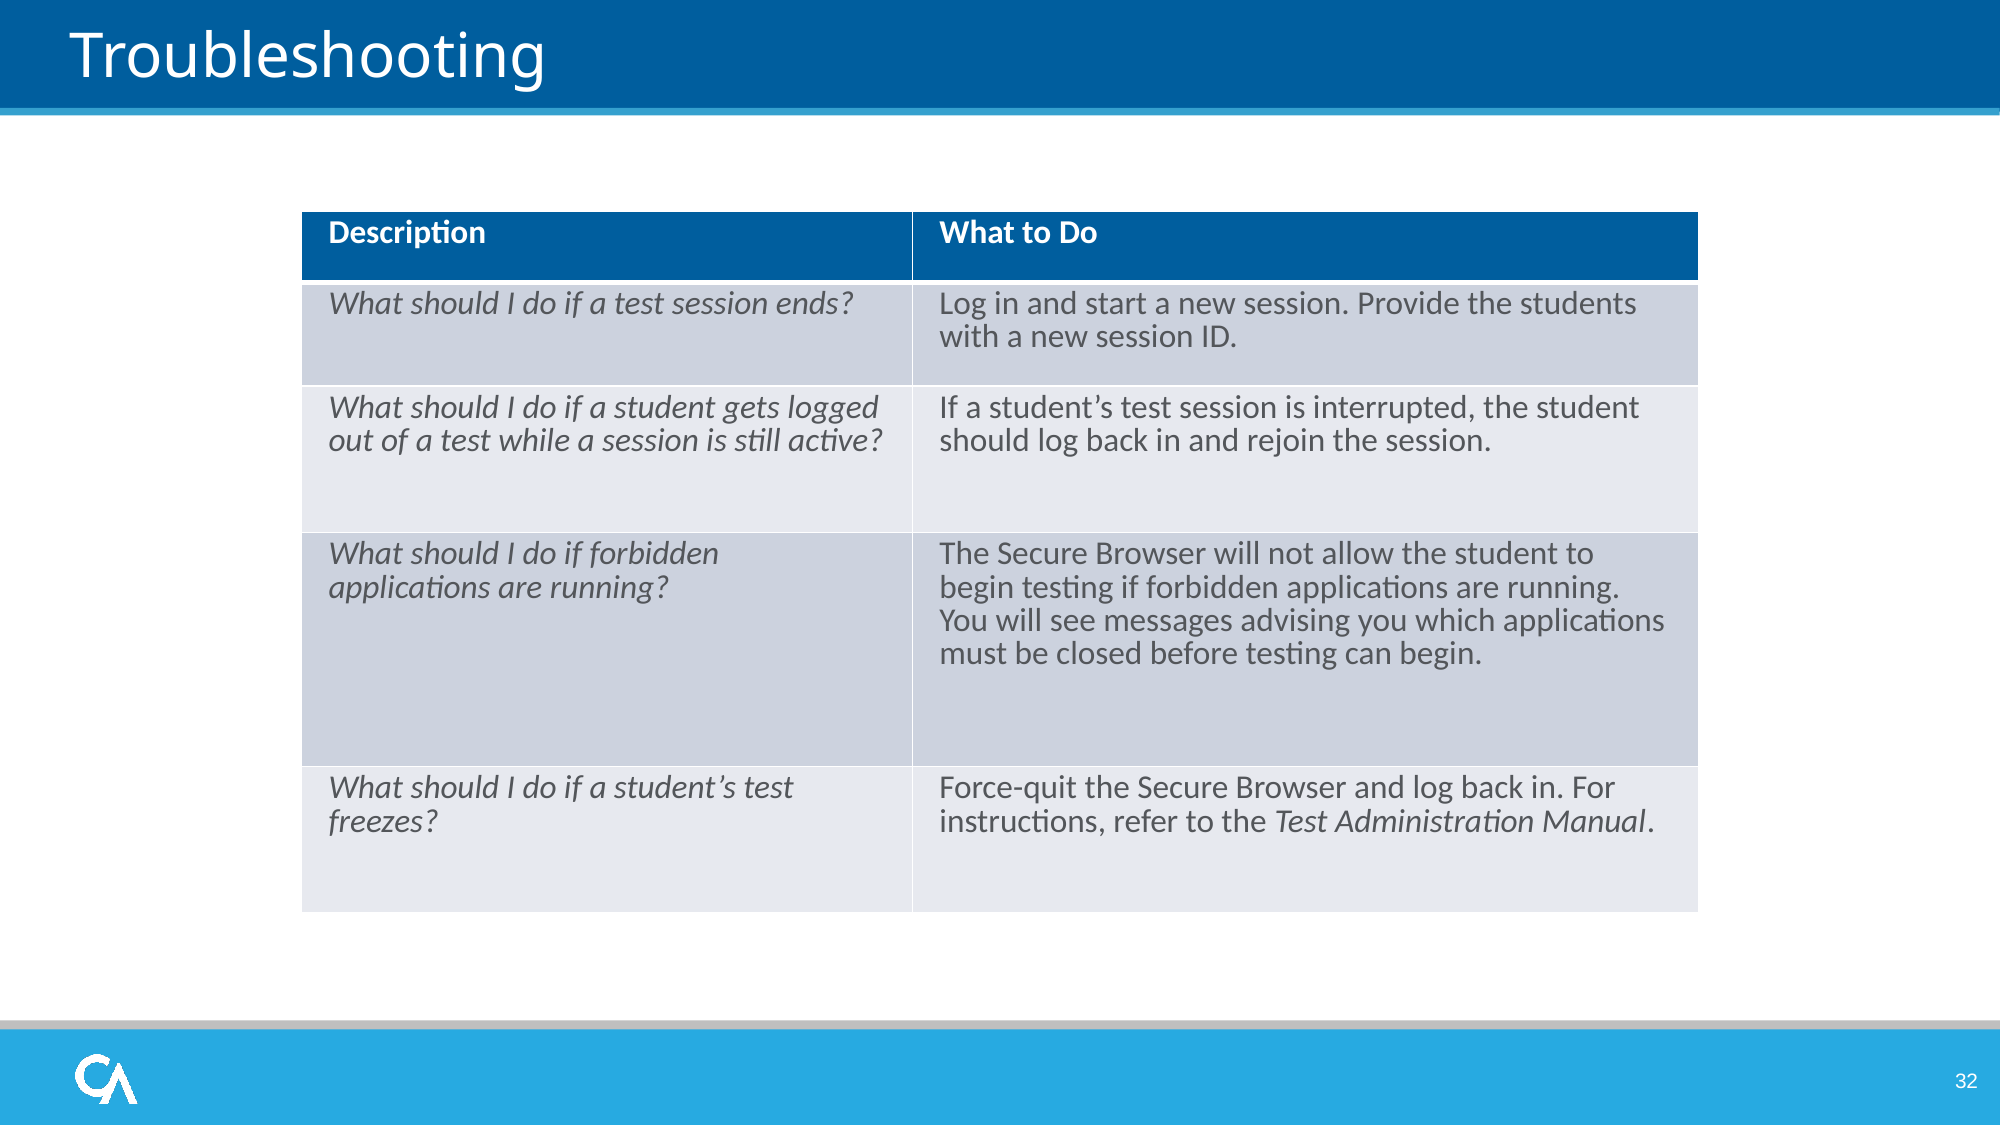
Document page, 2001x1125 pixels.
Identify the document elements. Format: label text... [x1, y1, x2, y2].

table_cell What should I do if a student’s test freezes? [302, 767, 912, 912]
table_cell What should I do if forbidden applications are running? [302, 533, 912, 766]
table_cell What should I do if a test session ends? [302, 285, 912, 385]
table_cell If a student’s test session is interrupted, the student should log back in and rejoin the session. [913, 387, 1698, 532]
table_header What to Do [913, 212, 1698, 280]
slide_number 32 [1877, 1057, 1993, 1103]
table_cell Log in and start a new session. Provide the students with a new session ID. [913, 285, 1698, 385]
title Troubleshooting [69, 10, 1878, 96]
table_cell The Secure Browser will not allow the student to begin testing if forbidden applications are running. You will see messages advising you which applications must be closed before testing can begin. [913, 533, 1698, 766]
picture [75, 1054, 138, 1104]
table_cell Force-quit the Secure Browser and log back in. For instructions, refer to the Test Administration Manual. [913, 767, 1698, 912]
table_cell What should I do if a student gets logged out of a test while a session is still active? [302, 387, 912, 532]
table_header Description [302, 212, 912, 280]
